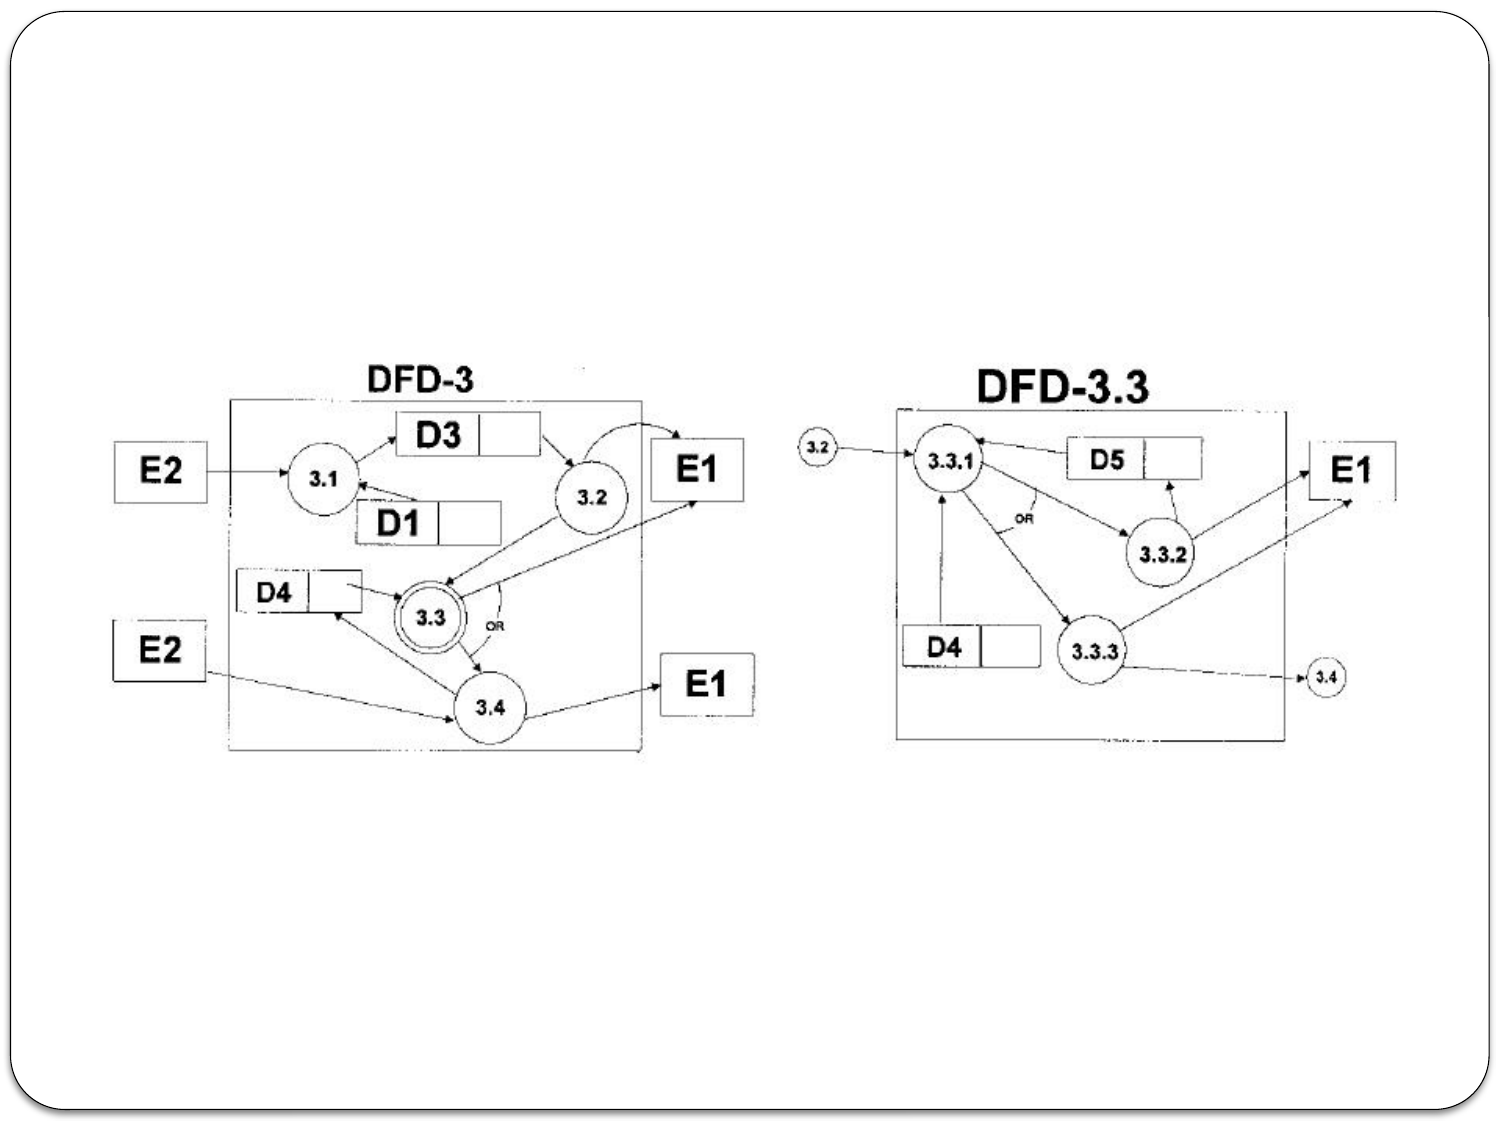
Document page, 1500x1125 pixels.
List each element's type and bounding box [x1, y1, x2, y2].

picture [72, 338, 1428, 787]
